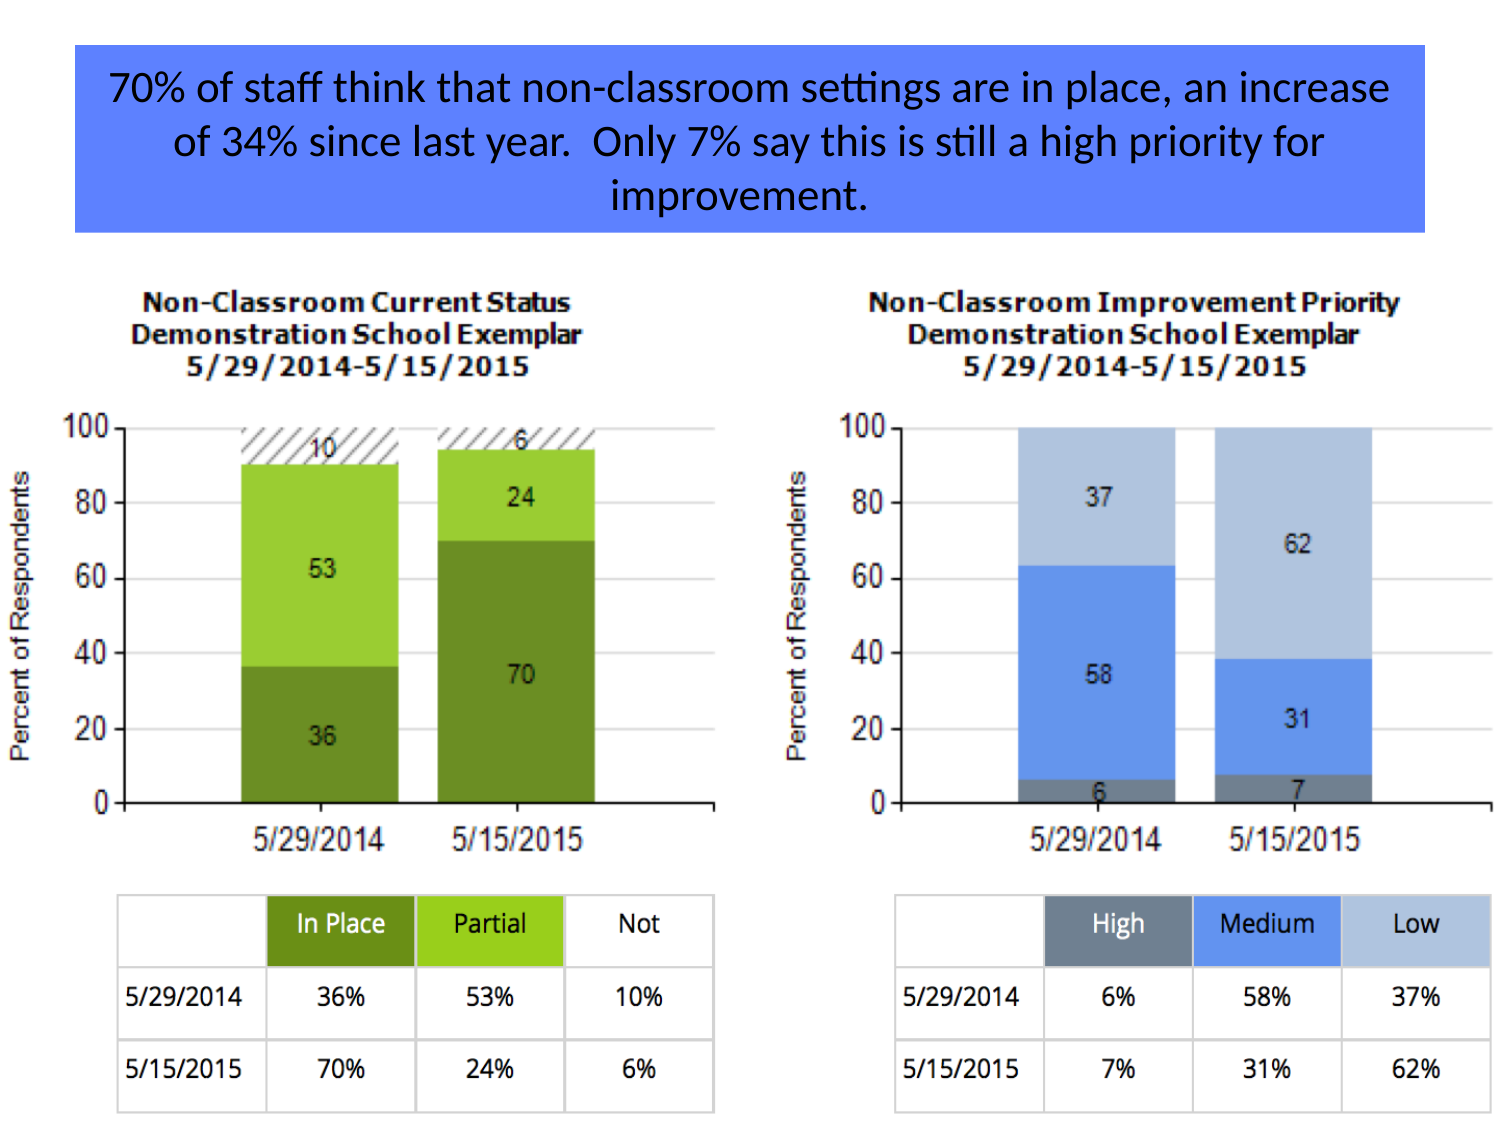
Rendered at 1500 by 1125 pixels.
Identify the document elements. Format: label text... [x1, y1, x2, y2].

title 70% of staff think that non-classroom settings are in place, an increase of 34% since last year. Only 7% say this is still a high priority for improvement. [75, 45, 1425, 233]
picture [0, 251, 1500, 1125]
